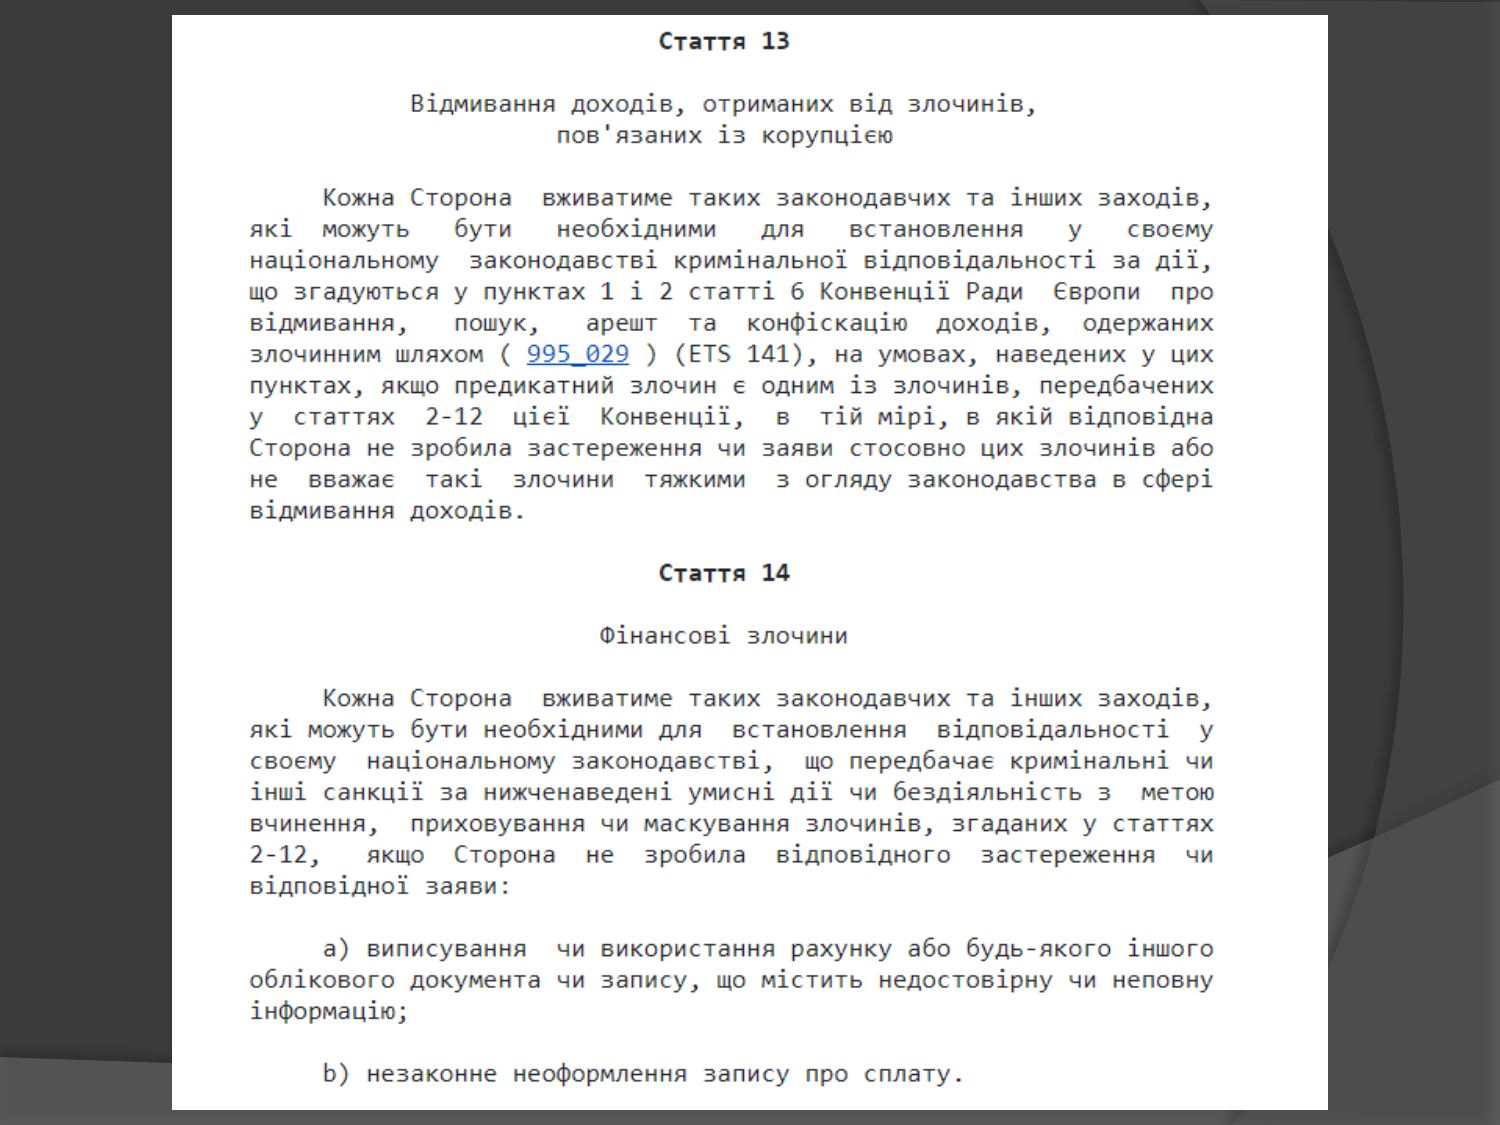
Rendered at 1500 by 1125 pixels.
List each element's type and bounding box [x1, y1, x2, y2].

picture [172, 15, 1328, 1110]
